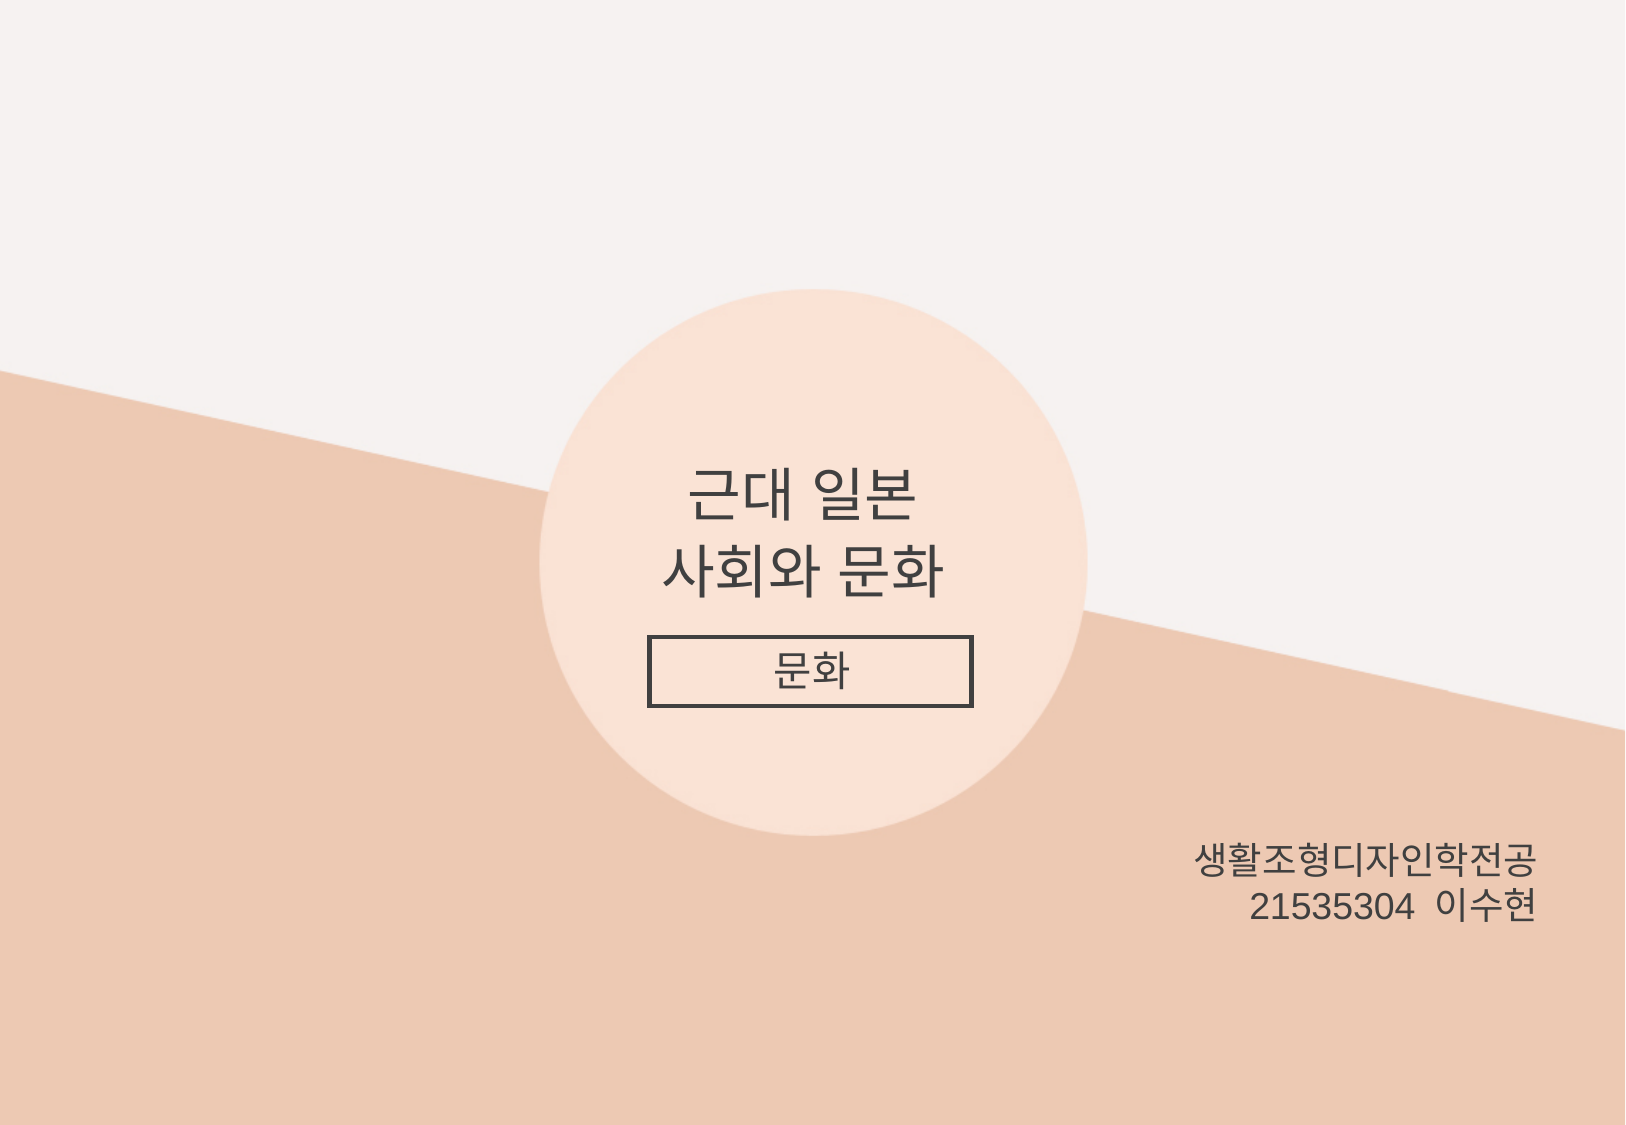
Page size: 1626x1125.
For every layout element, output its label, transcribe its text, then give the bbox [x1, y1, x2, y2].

text_box [648, 703, 973, 707]
picture [0, 0, 1626, 1125]
text_box 문화 [419, 637, 1206, 703]
text_box [416, 512, 1203, 616]
text_box 생활조형디자인학전공 21535304 이수현 [1060, 829, 1554, 935]
text_box 근대 일본 사회와 문화 [418, 450, 1205, 613]
